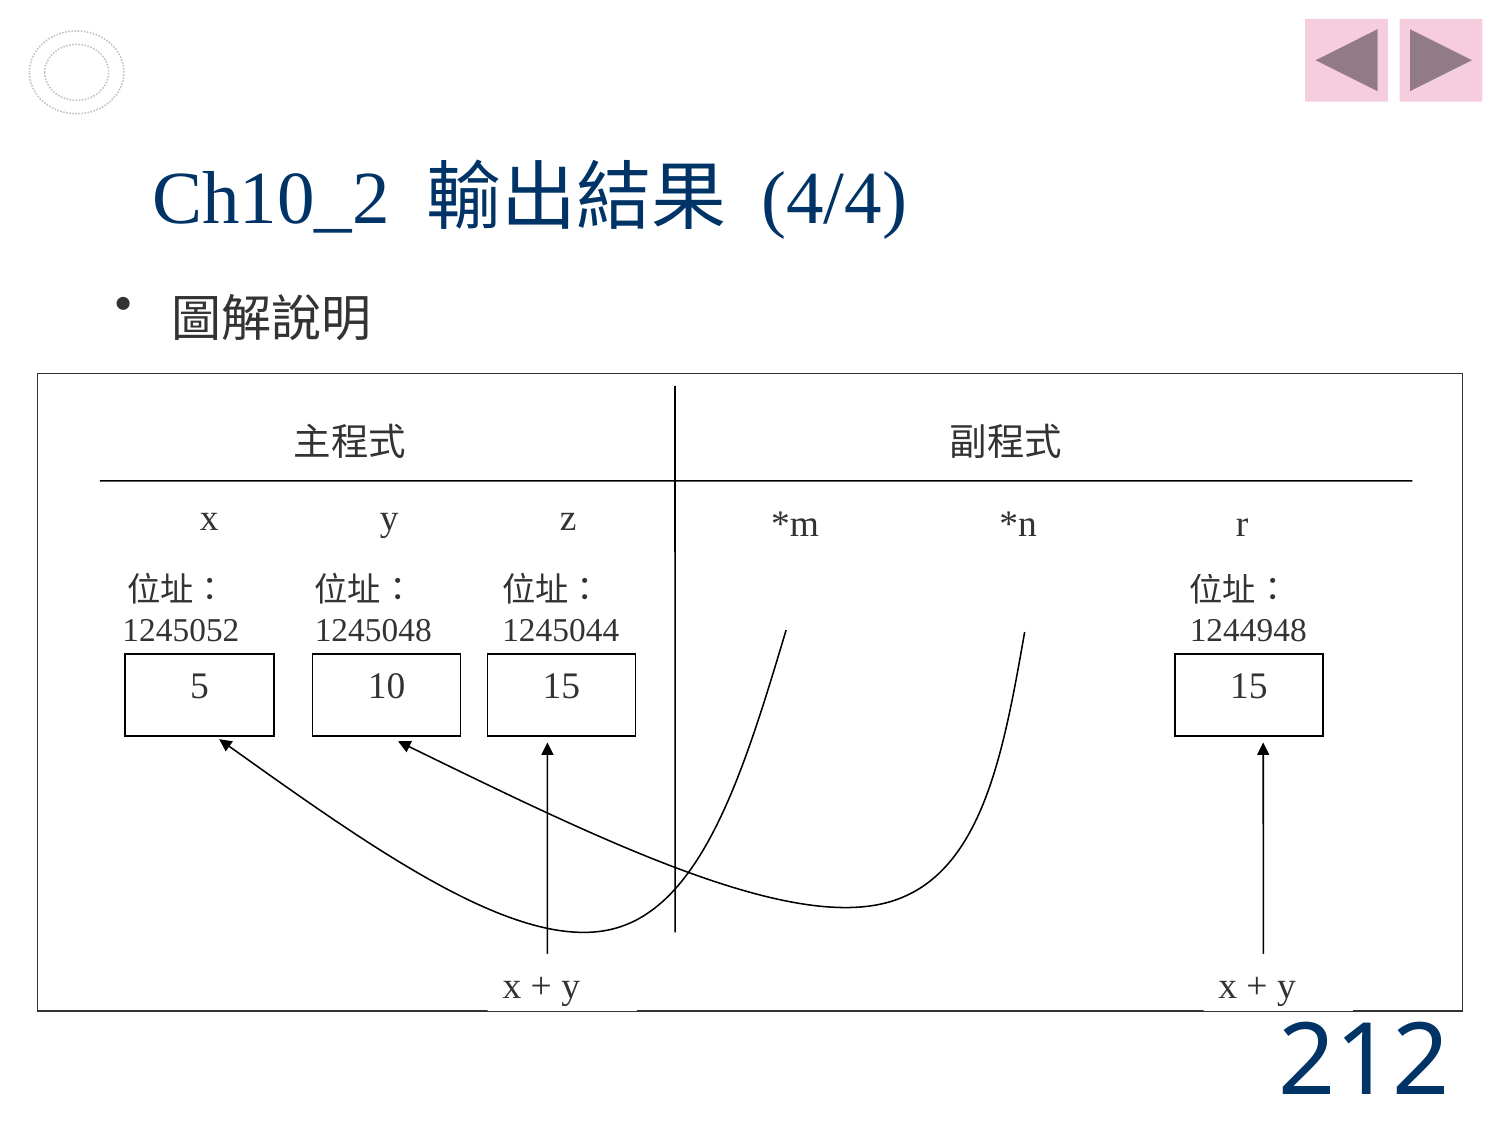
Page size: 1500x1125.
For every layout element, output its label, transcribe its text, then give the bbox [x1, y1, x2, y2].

text_box [37, 373, 1463, 1011]
title Ch10_2 輸出結果 (4/4) [137, 99, 1388, 288]
list 圖解說明 [99, 262, 1376, 373]
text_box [74, 385, 1413, 1012]
slide_number 212 [1245, 1024, 1483, 1101]
